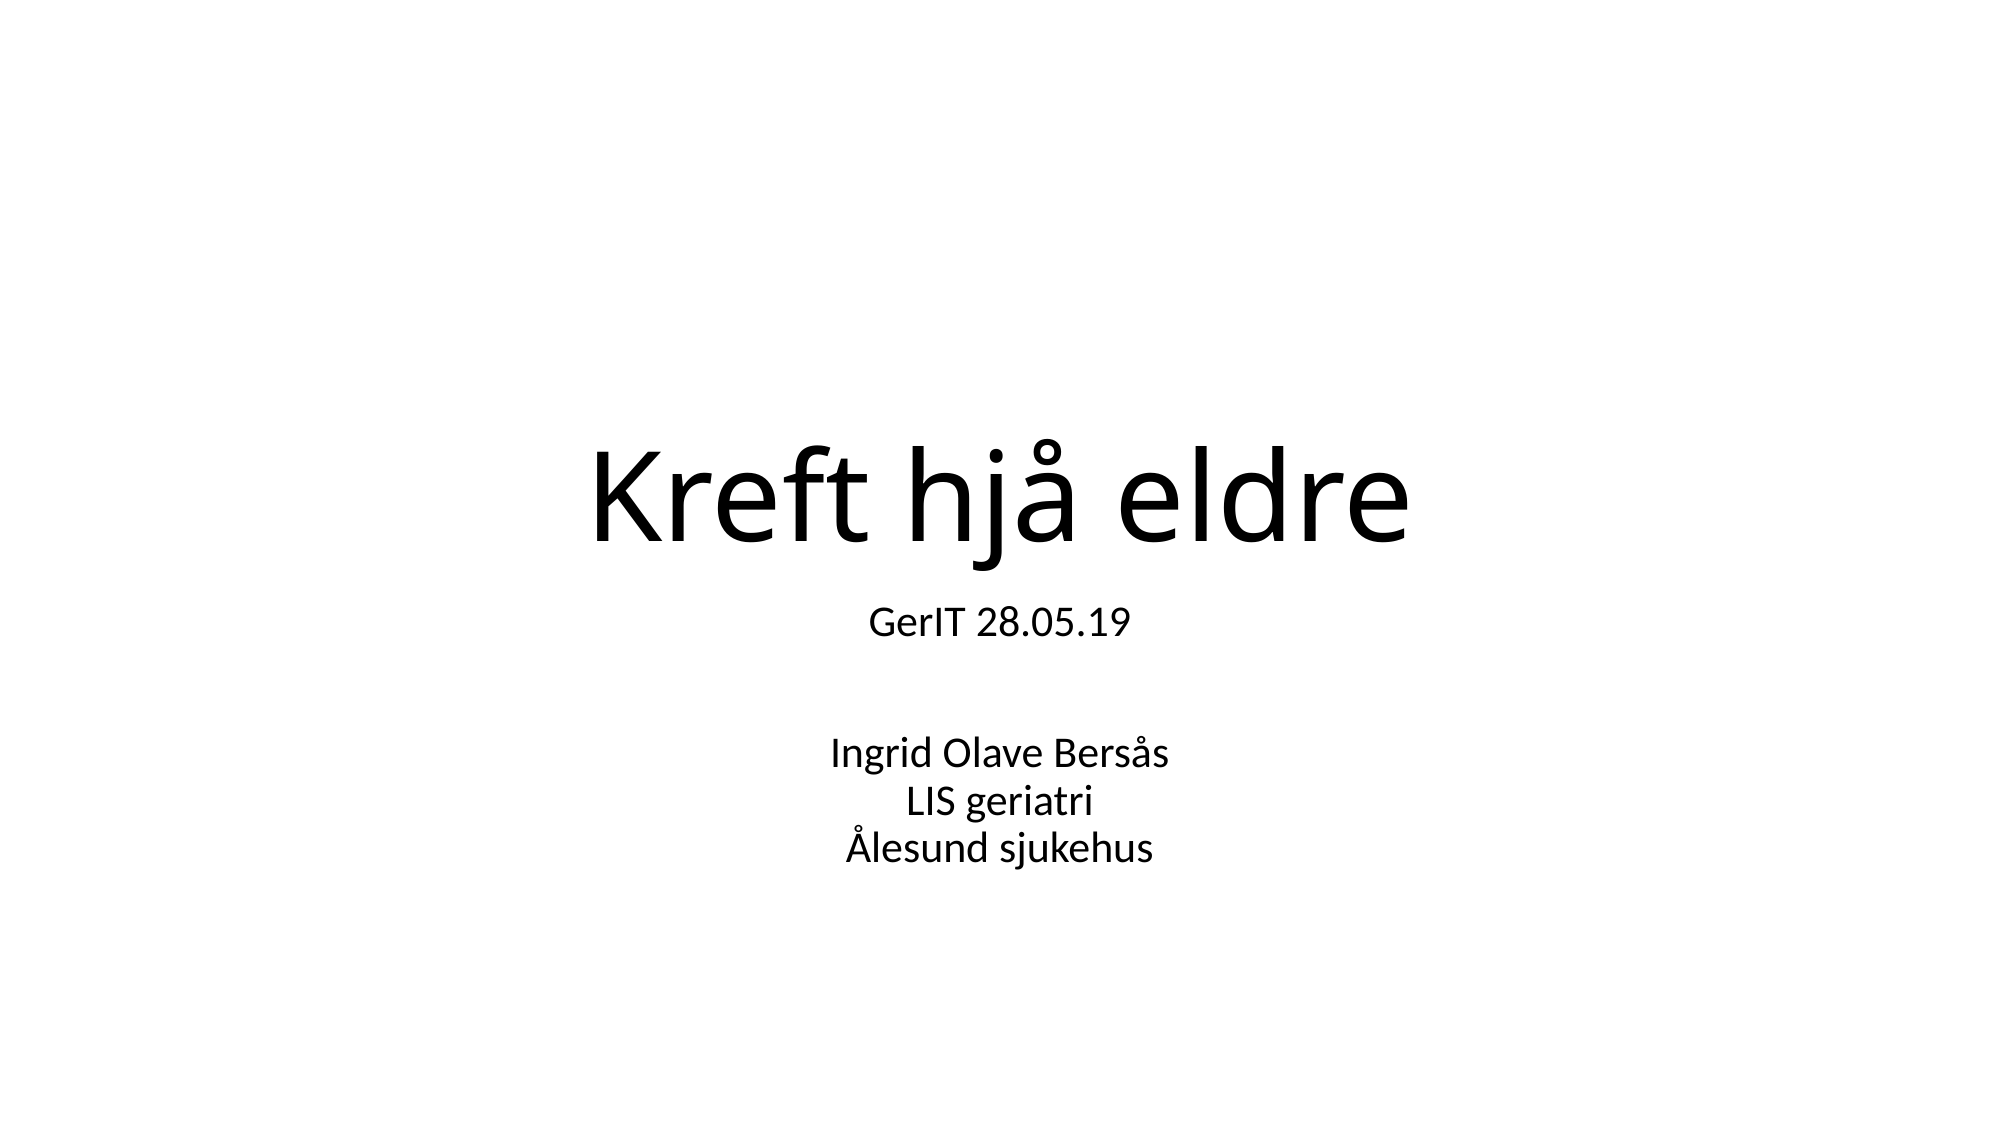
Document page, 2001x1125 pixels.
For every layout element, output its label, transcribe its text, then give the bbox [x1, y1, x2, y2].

subtitle GerIT 28.05.19 Ingrid Olave Bersås LIS geriatri Ålesund sjukehus [249, 590, 1750, 928]
title Kreft hjå eldre [249, 184, 1750, 576]
